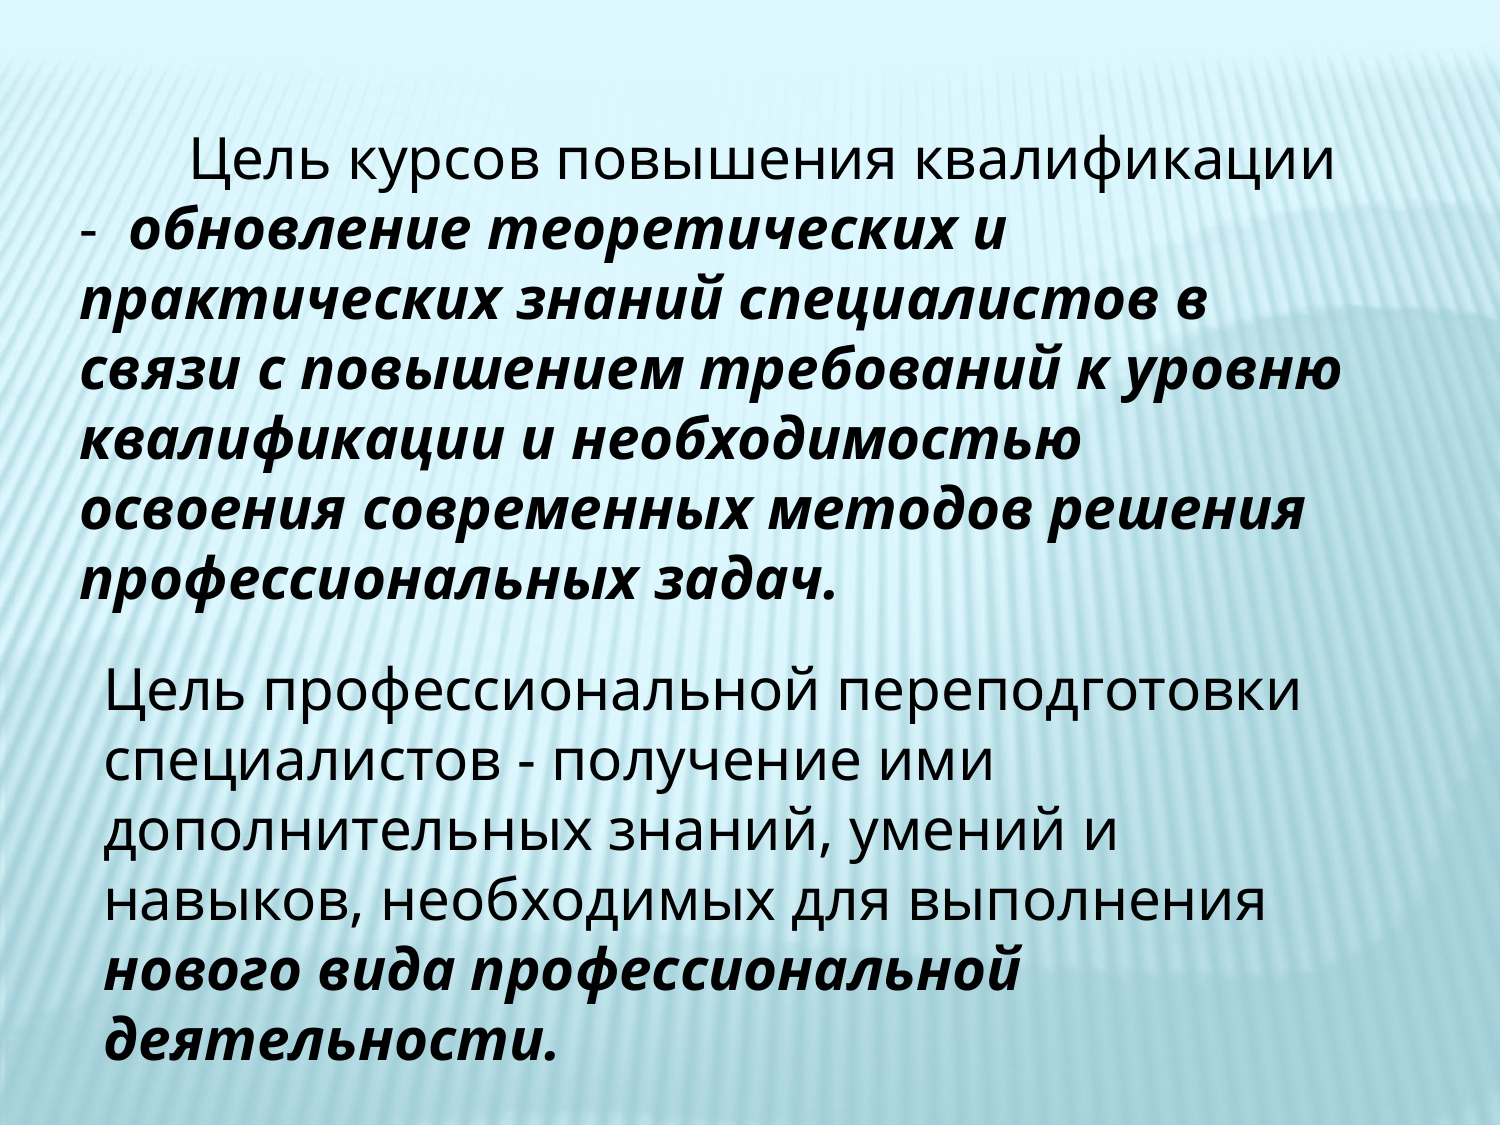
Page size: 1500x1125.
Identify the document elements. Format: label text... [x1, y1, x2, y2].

text_box Цель профессиональной переподготовки специалистов - получение ими дополнительных знаний, умений и навыков, необходимых для выполнения нового вида профессиональной деятельности. [88, 645, 1353, 1080]
text_box Цель курсов повышения квалификации - обновление теоретических и практических знаний специалистов в связи с повышением требований к уровню квалификации и необходимостью освоения современных методов решения профессиональных задач. [64, 113, 1365, 619]
